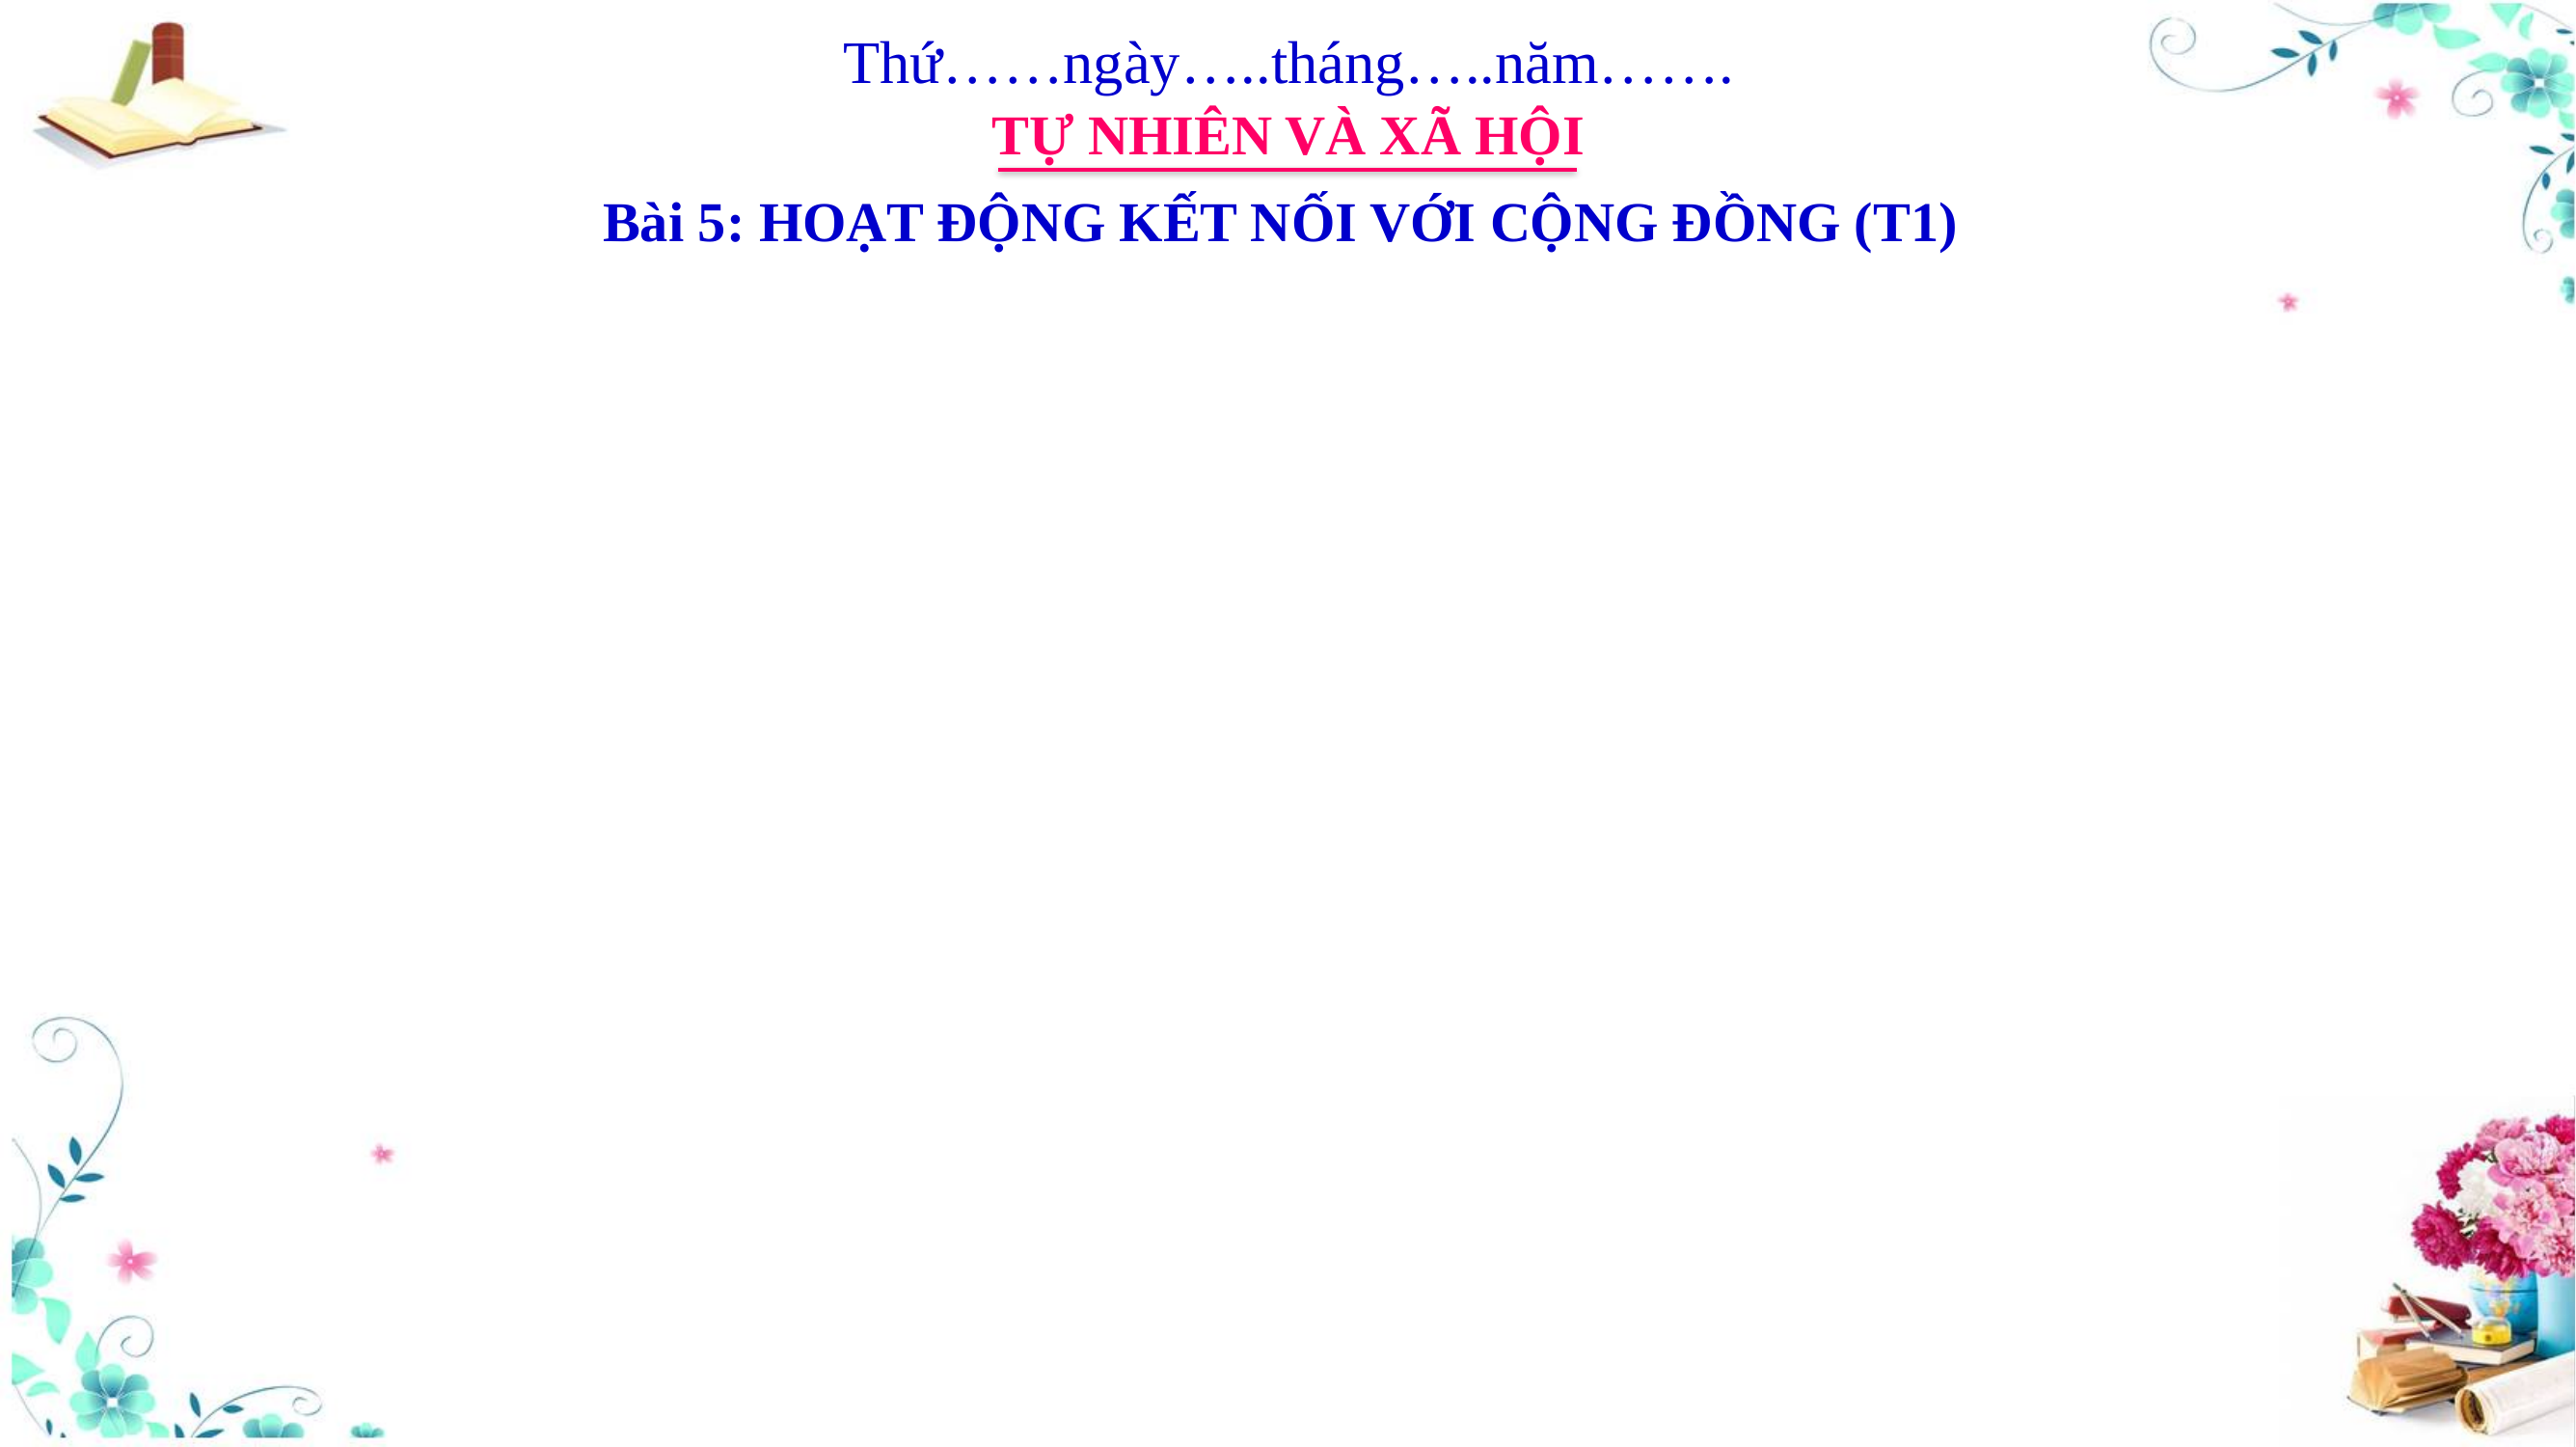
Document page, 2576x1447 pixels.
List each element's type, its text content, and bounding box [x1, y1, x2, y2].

text_box Bài 5: HOẠT ĐỘNG KẾT NỐI VỚI CỘNG ĐỒNG (T1) [455, 173, 2120, 264]
picture [0, 0, 2576, 1447]
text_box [824, 15, 1755, 175]
